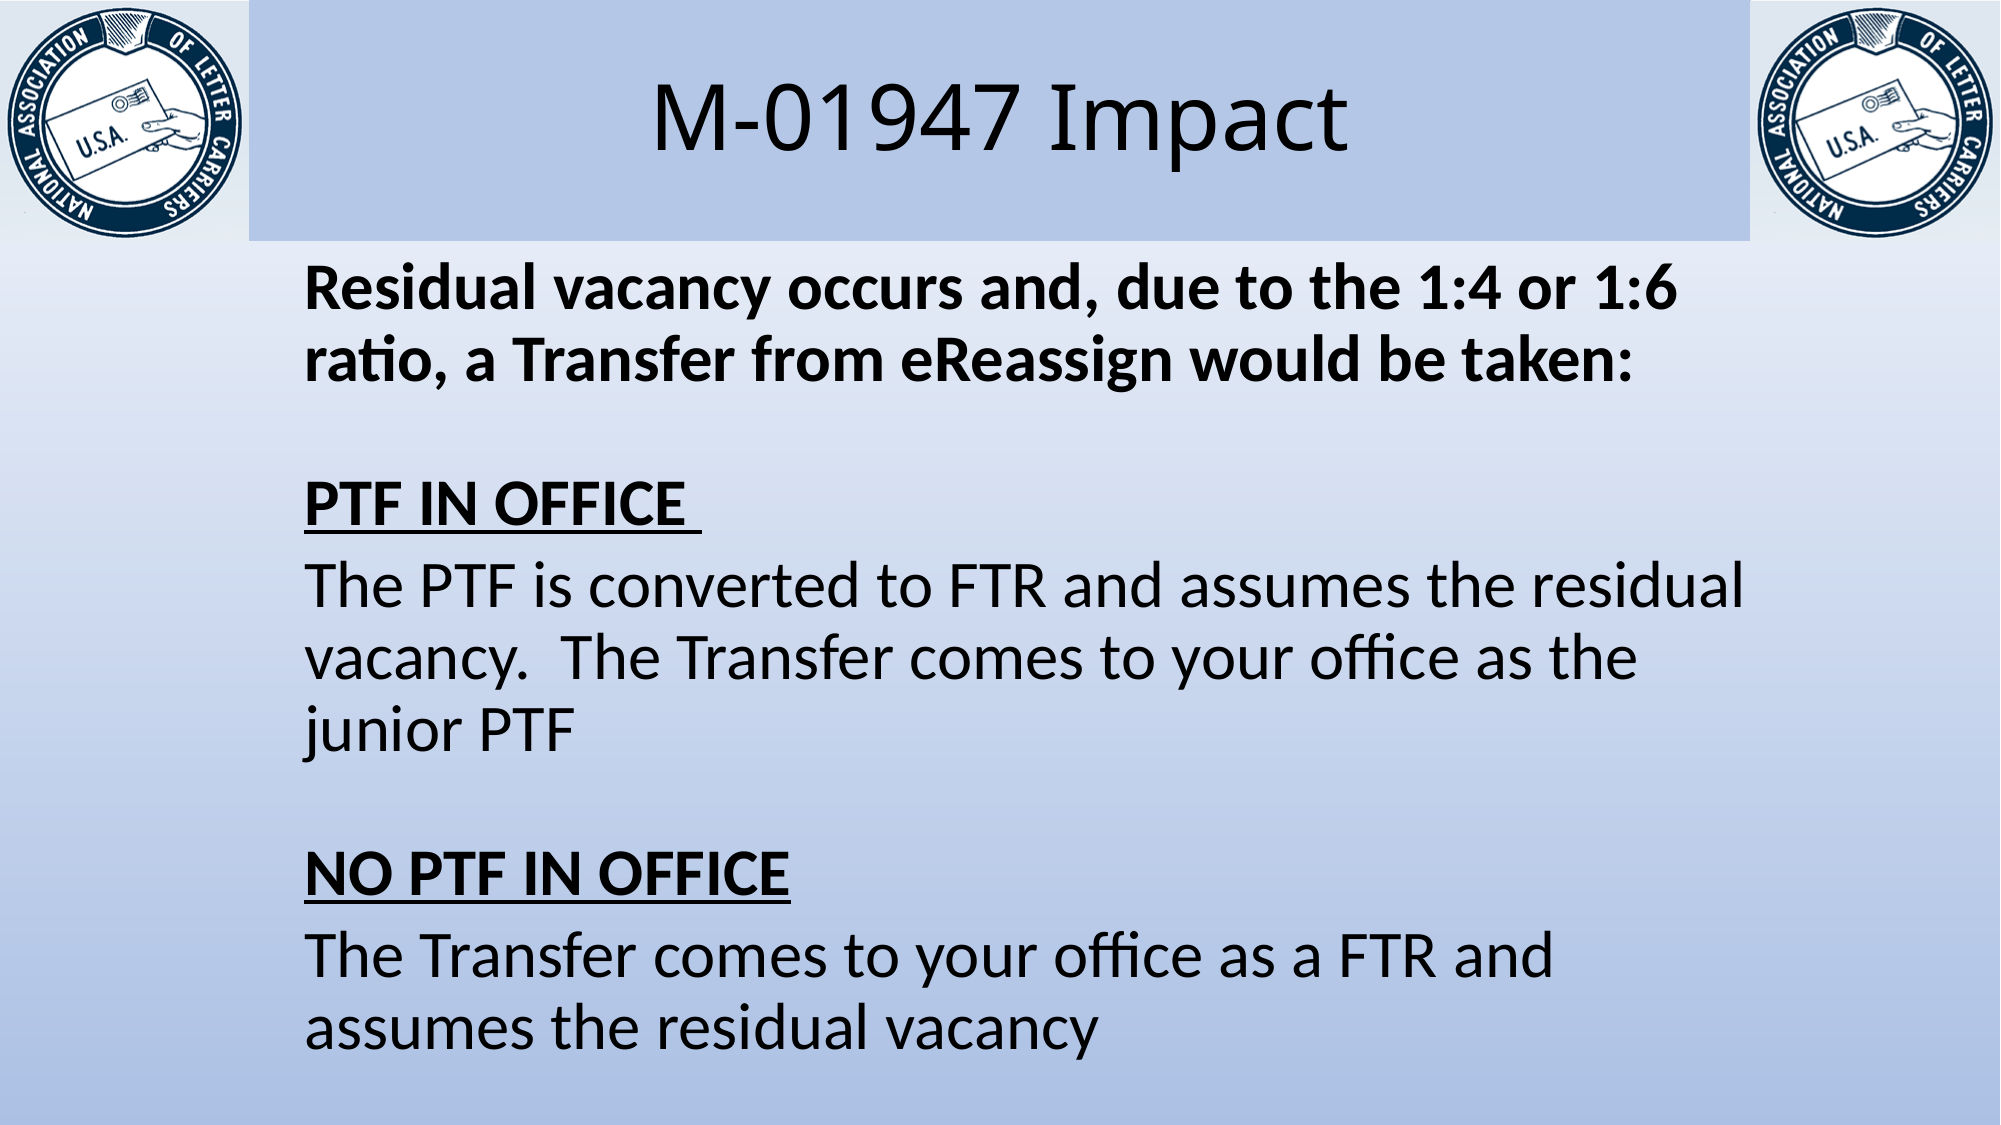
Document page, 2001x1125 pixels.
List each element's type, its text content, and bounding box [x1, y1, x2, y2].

slide_number [137, 1042, 588, 1103]
picture [0, 1, 250, 243]
picture [1750, 1, 2000, 243]
title M-01947 Impact [249, 0, 1751, 241]
list Residual vacancy occurs and, due to the 1:4 or 1:6 ratio, a Transfer from eReassign would be taken: PTF IN OFFICE The PTF is converted to FTR and assumes the residual vacancy. The Transfer comes to your office as the junior PTF NO PTF IN OFFICE The Transfer comes to your office as a FTR and assumes the residual vacancy [214, 244, 1786, 1036]
